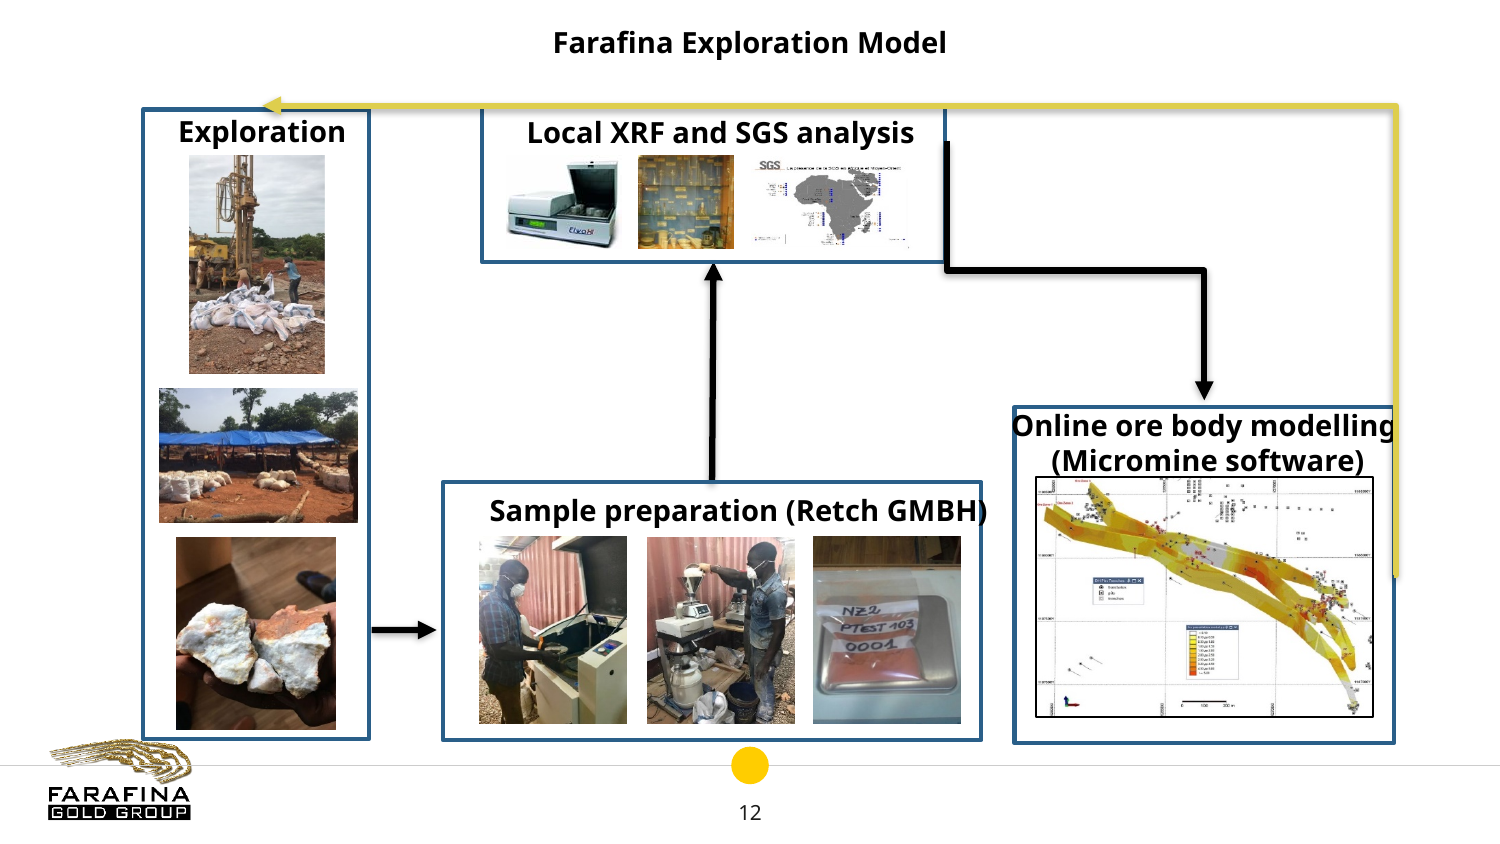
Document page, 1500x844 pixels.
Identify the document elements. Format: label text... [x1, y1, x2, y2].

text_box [946, 583, 1395, 744]
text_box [143, 105, 370, 740]
picture [43, 766, 194, 825]
picture [43, 734, 194, 765]
slide_number 12 [705, 784, 795, 844]
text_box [262, 16, 1395, 576]
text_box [373, 585, 941, 741]
